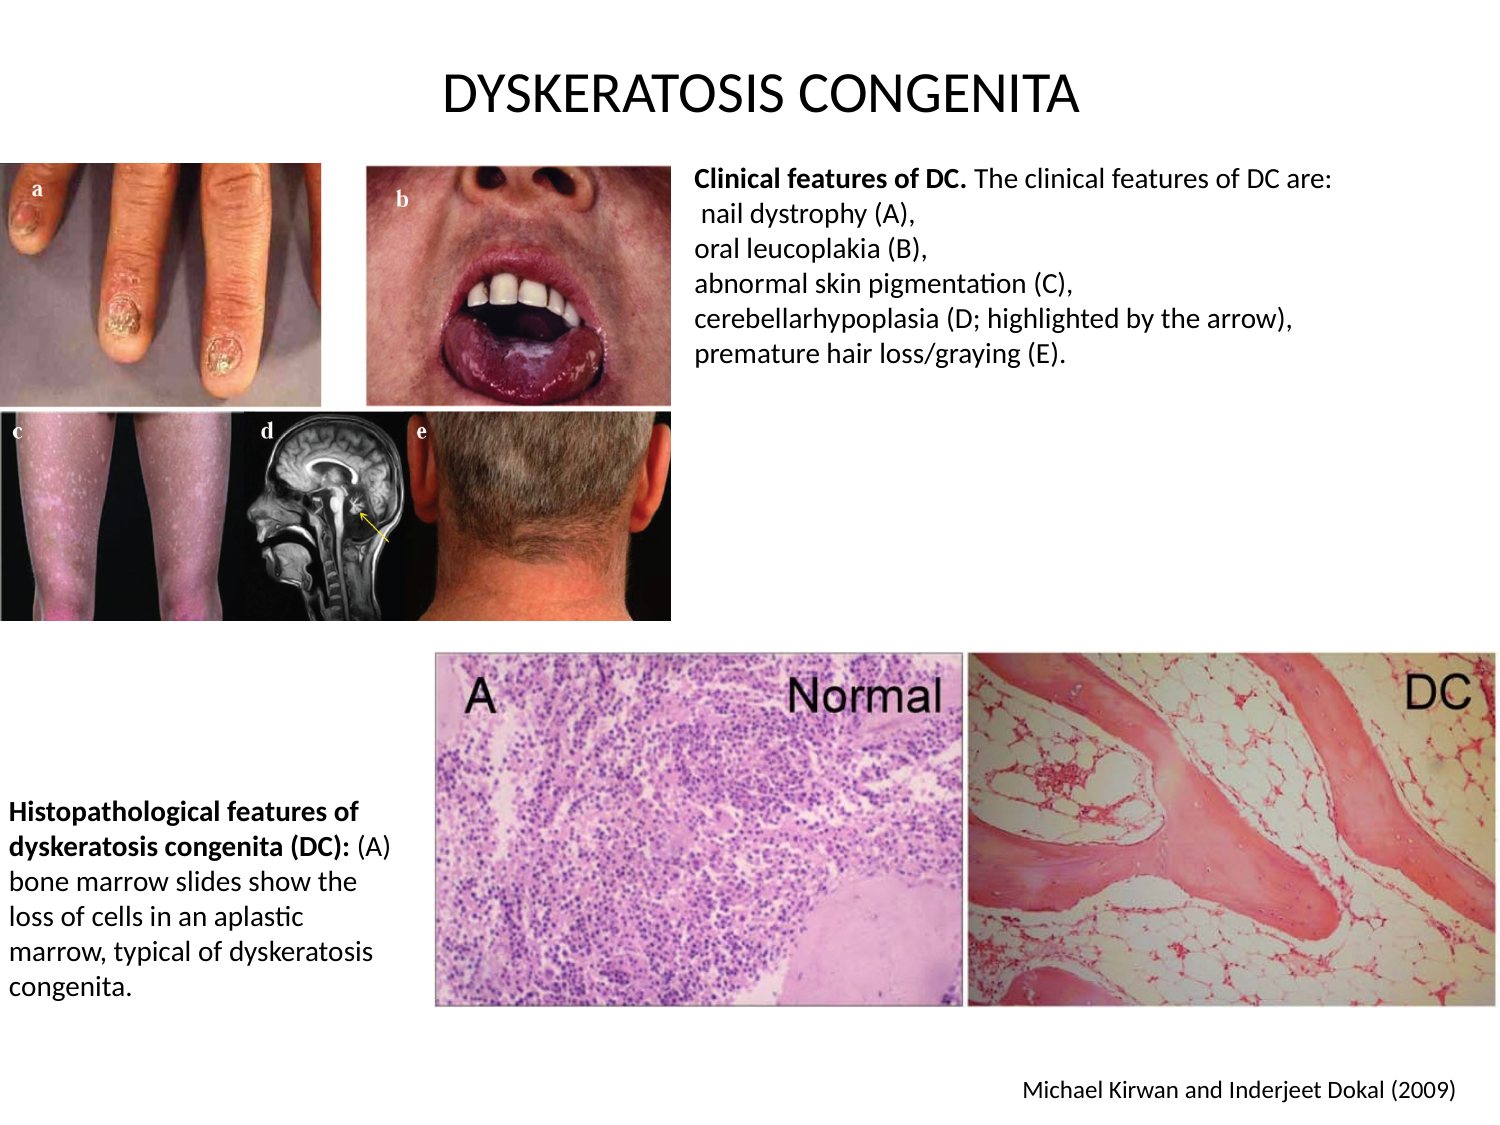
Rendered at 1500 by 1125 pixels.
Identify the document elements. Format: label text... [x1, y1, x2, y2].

picture [0, 163, 672, 622]
text_box Michael Kirwan and Inderjeet Dokal (2009) [1007, 1066, 1500, 1112]
text_box Histopathological features of dyskeratosis congenita (DC): (A) bone marrow slides show the loss of cells in an aplastic marrow, typical of dyskeratosis congenita. [0, 785, 422, 1010]
text_box DYSKERATOSIS CONGENITA [199, 46, 1325, 132]
text_box Clinical features of DC. The clinical features of DC are: nail dystrophy (A), oral leucoplakia (B), abnormal skin pigmentation (C), cerebellarhypoplasia (D; highlighted by the arrow), premature hair loss/graying (E). [679, 152, 1500, 377]
picture [433, 651, 1500, 1008]
